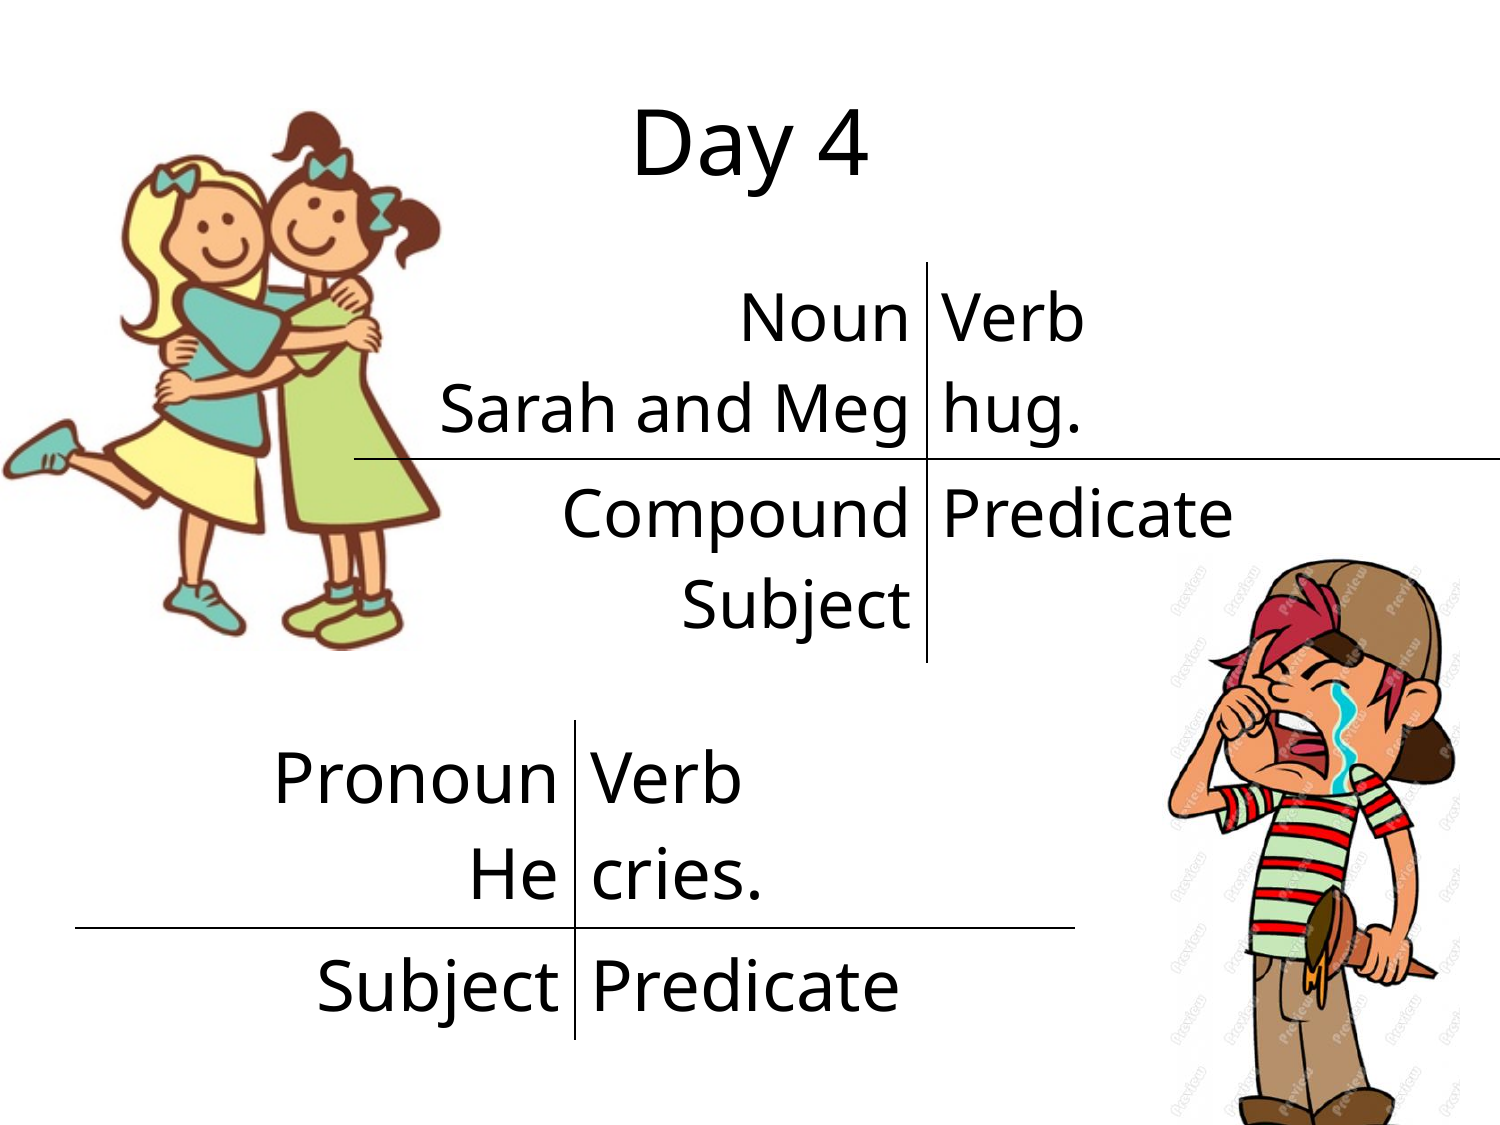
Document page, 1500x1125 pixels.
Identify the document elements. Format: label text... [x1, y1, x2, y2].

table_header Verb cries. [576, 720, 1075, 927]
table_cell Predicate [576, 929, 1075, 1040]
table_cell Predicate [928, 460, 1500, 663]
title Day 4 [75, 45, 1425, 233]
list [75, 659, 1156, 1005]
table_header Pronoun He [75, 720, 574, 927]
table_cell Subject [75, 929, 574, 1040]
picture [0, 108, 445, 651]
picture [1161, 553, 1460, 1125]
table_header Verb hug. [928, 262, 1500, 458]
table_header Noun Sarah and Meg [448, 262, 926, 458]
table_cell Compound Subject [354, 460, 926, 663]
